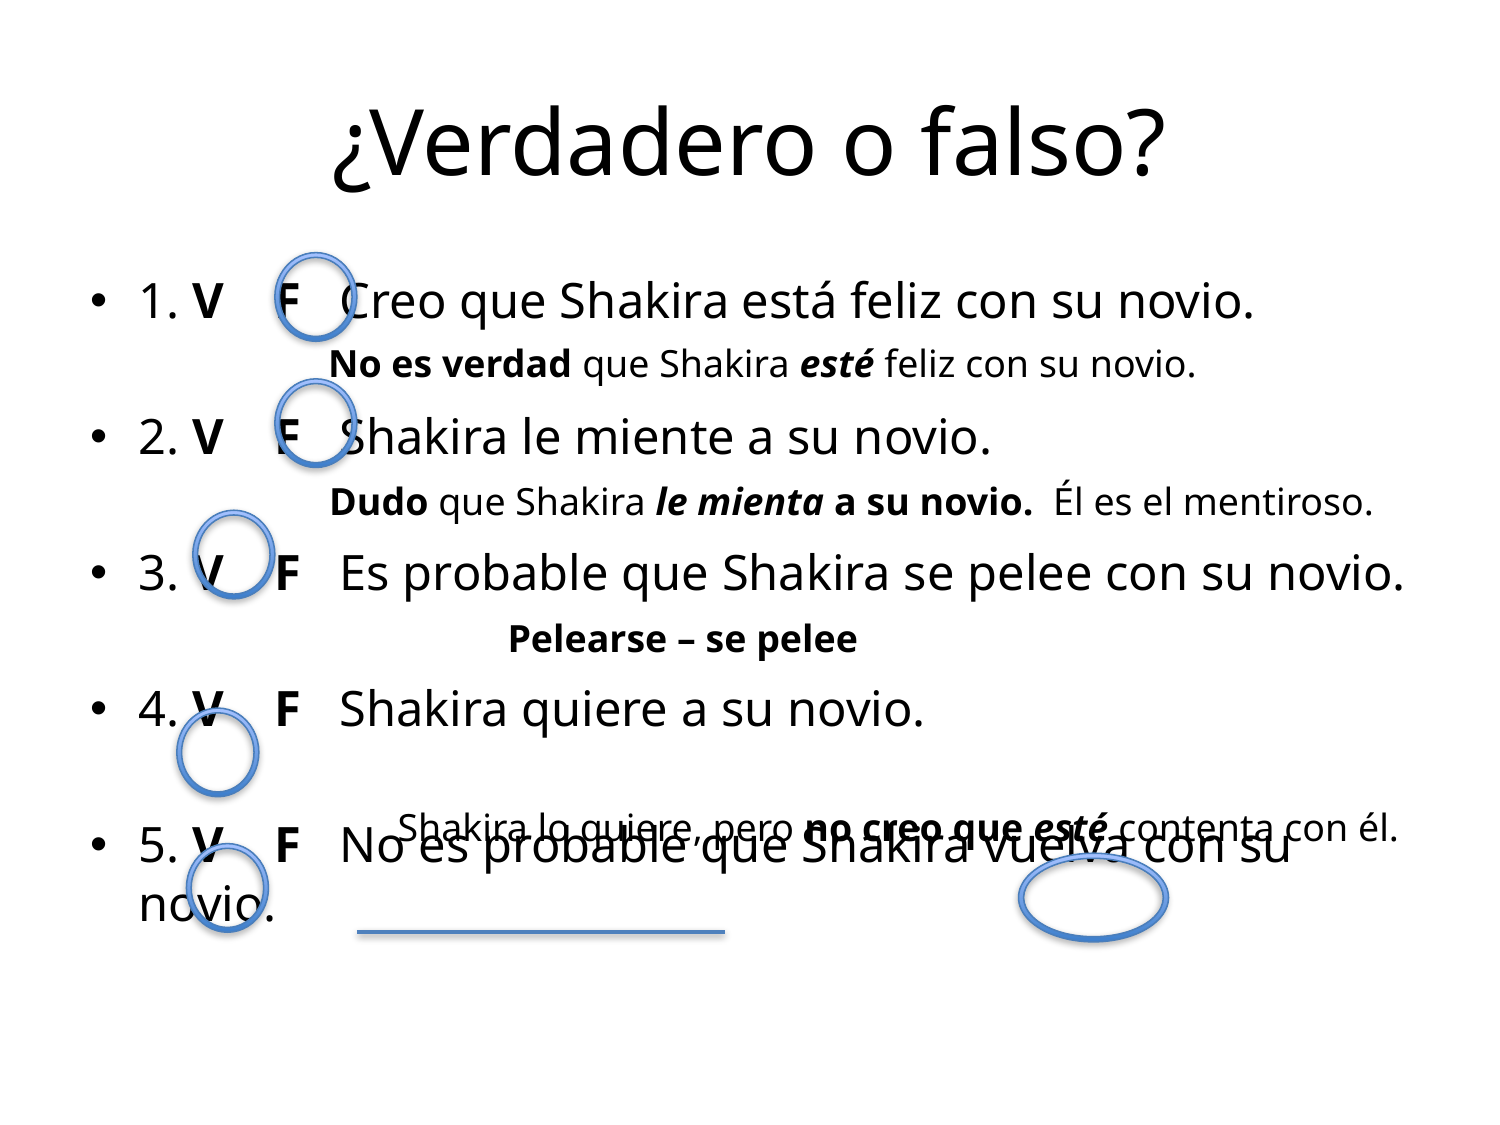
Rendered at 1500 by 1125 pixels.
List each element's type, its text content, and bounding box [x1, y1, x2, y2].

text_box [192, 509, 276, 600]
text_box [176, 707, 260, 798]
text_box Shakira lo quiere, pero no creo que esté contenta con él. [382, 796, 1415, 857]
text_box [274, 378, 358, 469]
text_box [185, 842, 270, 934]
text_box Dudo que Shakira le mienta a su novio. Él es el mentiroso. [314, 471, 1390, 531]
text_box No es verdad que Shakira esté feliz con su novio. [313, 333, 1212, 393]
text_box [274, 251, 358, 342]
list 1. V F Creo que Shakira está feliz con su novio. 2. V F Shakira le miente a su novio. 3. V F Es probable que Shakira se pelee con su novio. 4. V F Shakira quiere a su novio. 5. V F No es probable que Shakira vuelva con su novio. [75, 262, 1425, 1005]
text_box [1017, 852, 1170, 943]
text_box Pelearse – se pelee [492, 607, 874, 668]
title ¿Verdadero o falso? [75, 45, 1425, 233]
